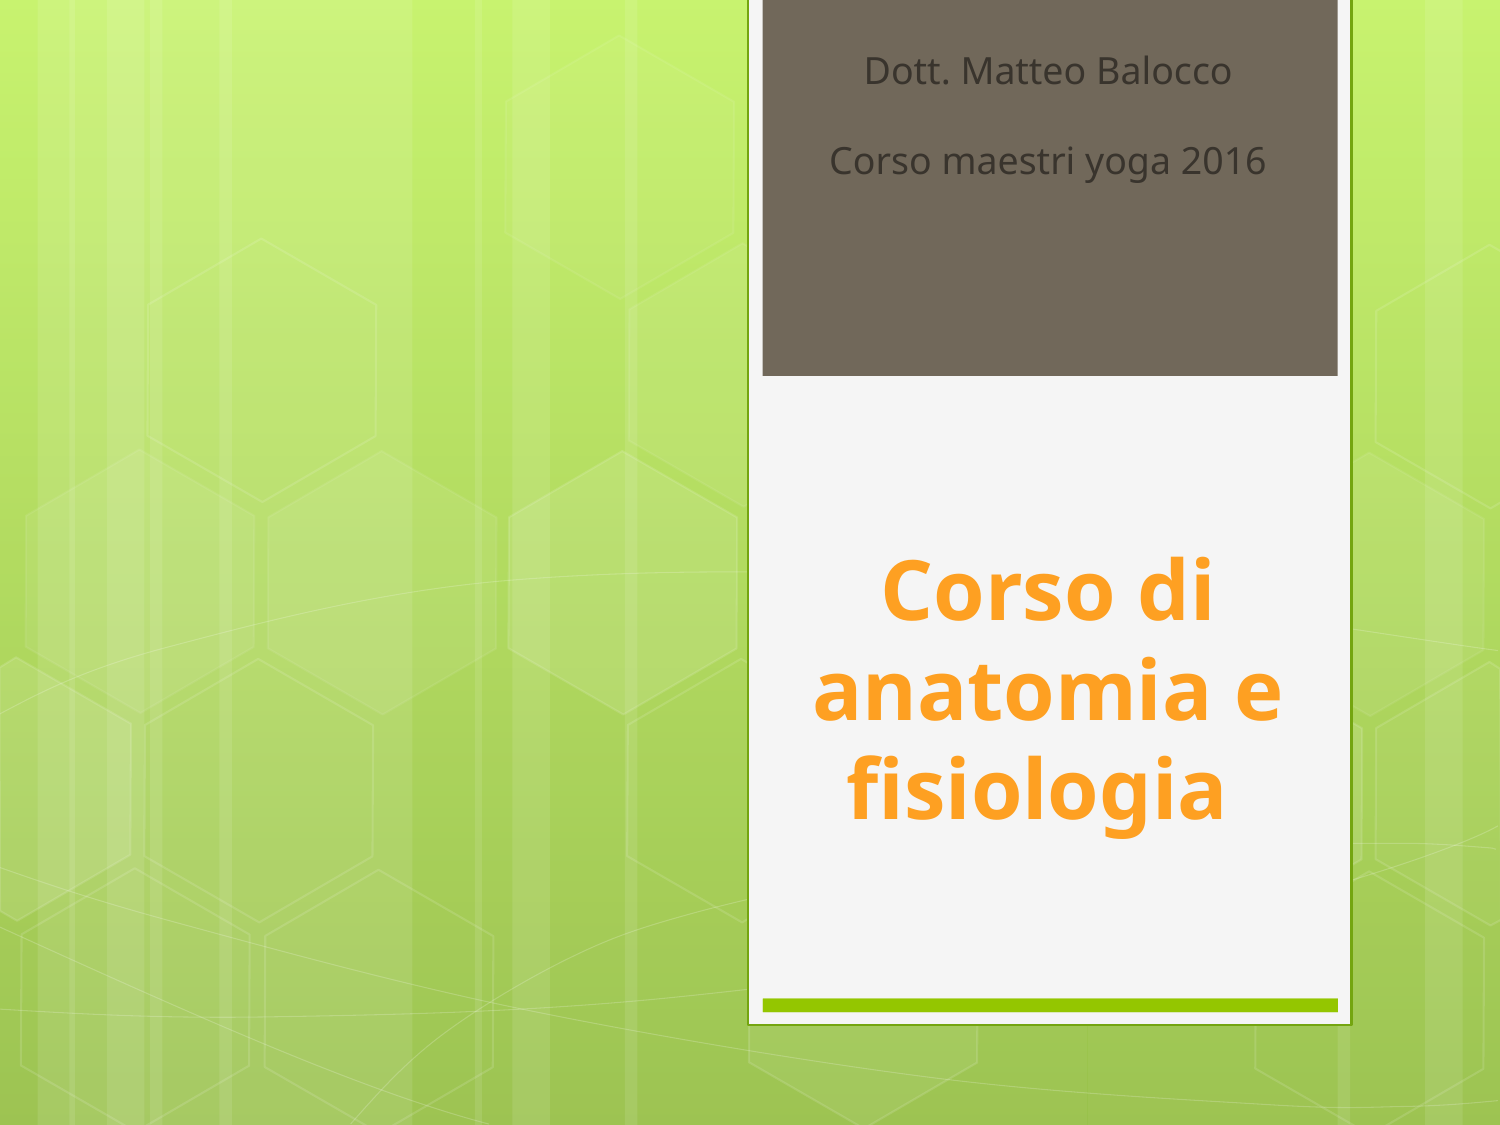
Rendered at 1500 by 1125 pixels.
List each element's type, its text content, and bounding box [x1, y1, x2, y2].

text_box Dott. Matteo Balocco Corso maestri yoga 2016 [776, 39, 1320, 189]
title Corso di anatomia e fisiologia [776, 517, 1320, 845]
